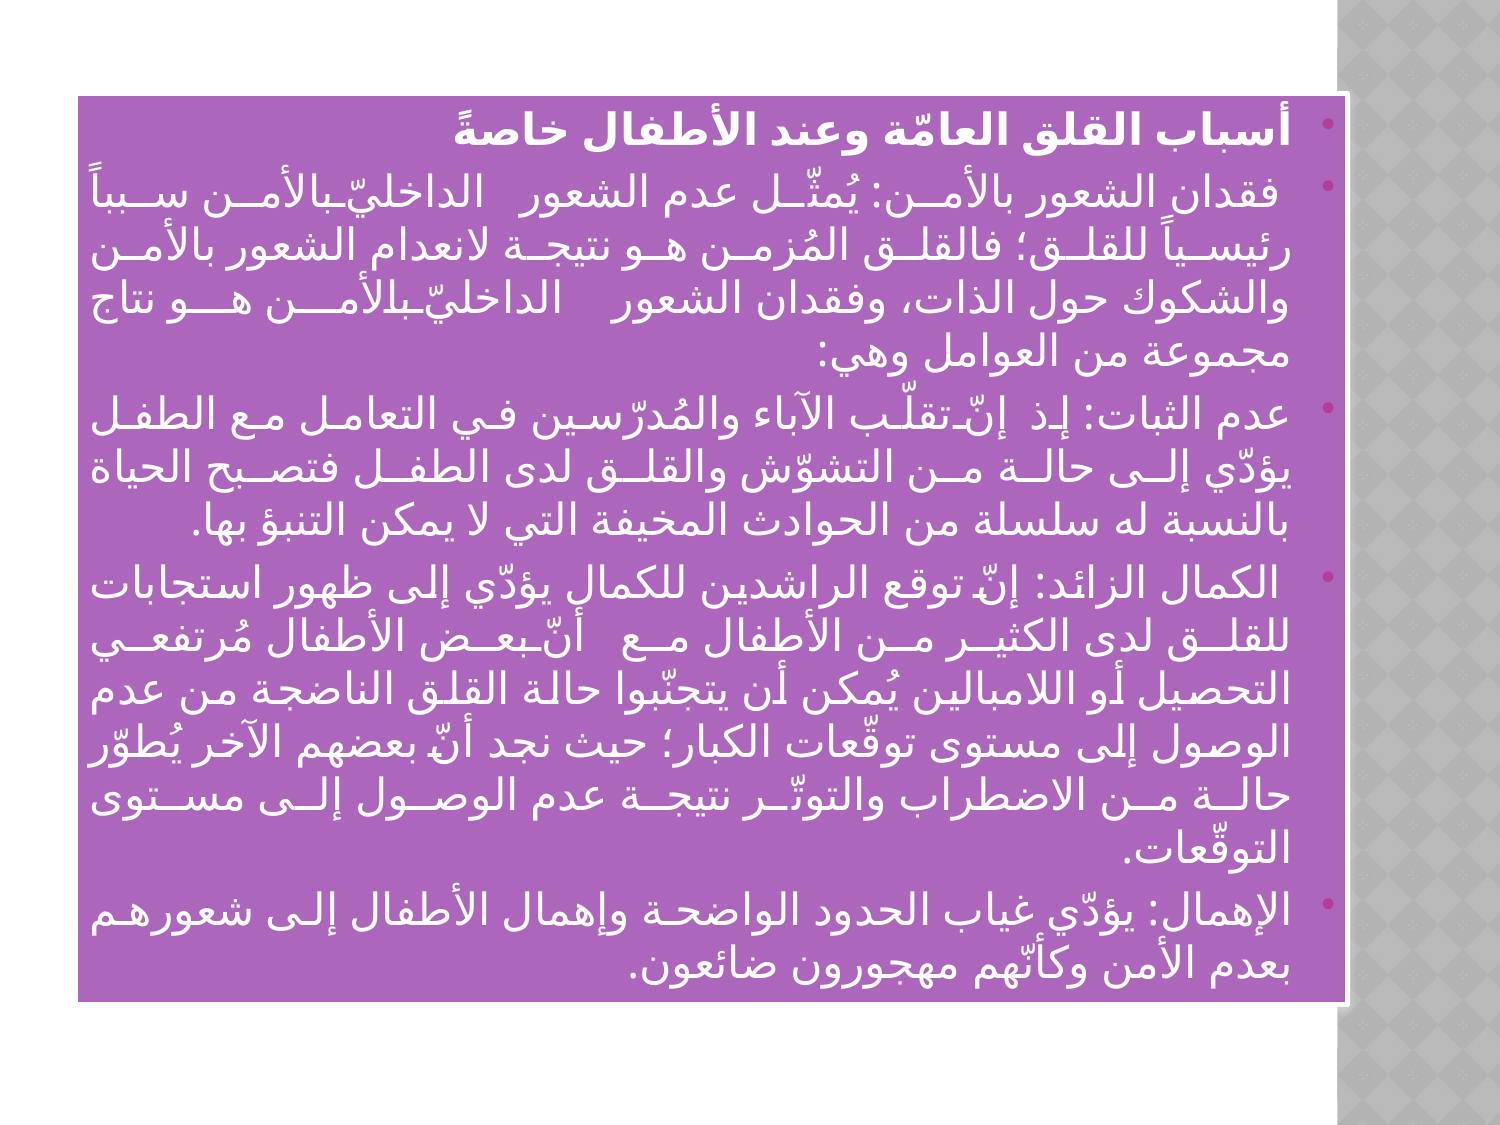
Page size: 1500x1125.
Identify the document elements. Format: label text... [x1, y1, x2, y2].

list أسباب القلق العامّة وعند الأطفال خاصةً فقدان الشعور بالأمن: يُمثّل عدم الشعور الداخليّ بالأمن سبباً رئيسياً للقلق؛ فالقلق المُزمن هو نتيجة لانعدام الشعور بالأمن والشكوك حول الذات، وفقدان الشعور الداخليّ بالأمن هو نتاج مجموعة من العوامل وهي: عدم الثبات: إذ إنّ تقلّب الآباء والمُدرّسين في التعامل مع الطفل يؤدّي إلى حالة من التشوّش والقلق لدى الطفل فتصبح الحياة بالنسبة له سلسلة من الحوادث المخيفة التي لا يمكن التنبؤ بها. الكمال الزائد: إنّ توقع الراشدين للكمال يؤدّي إلى ظهور استجابات للقلق لدى الكثير من الأطفال مع أنّ بعض الأطفال مُرتفعي التحصيل أو اللامبالين يُمكن أن يتجنّبوا حالة القلق الناضجة من عدم الوصول إلى مستوى توقّعات الكبار؛ حيث نجد أنّ بعضهم الآخر يُطوّر حالة من الاضطراب والتوتّر نتيجة عدم الوصول إلى مستوى التوقّعات. الإهمال: يؤدّي غياب الحدود الواضحة وإهمال الأطفال إلى شعورهم بعدم الأمن وكأنّهم مهجورون ضائعون. [72, 91, 1350, 1007]
